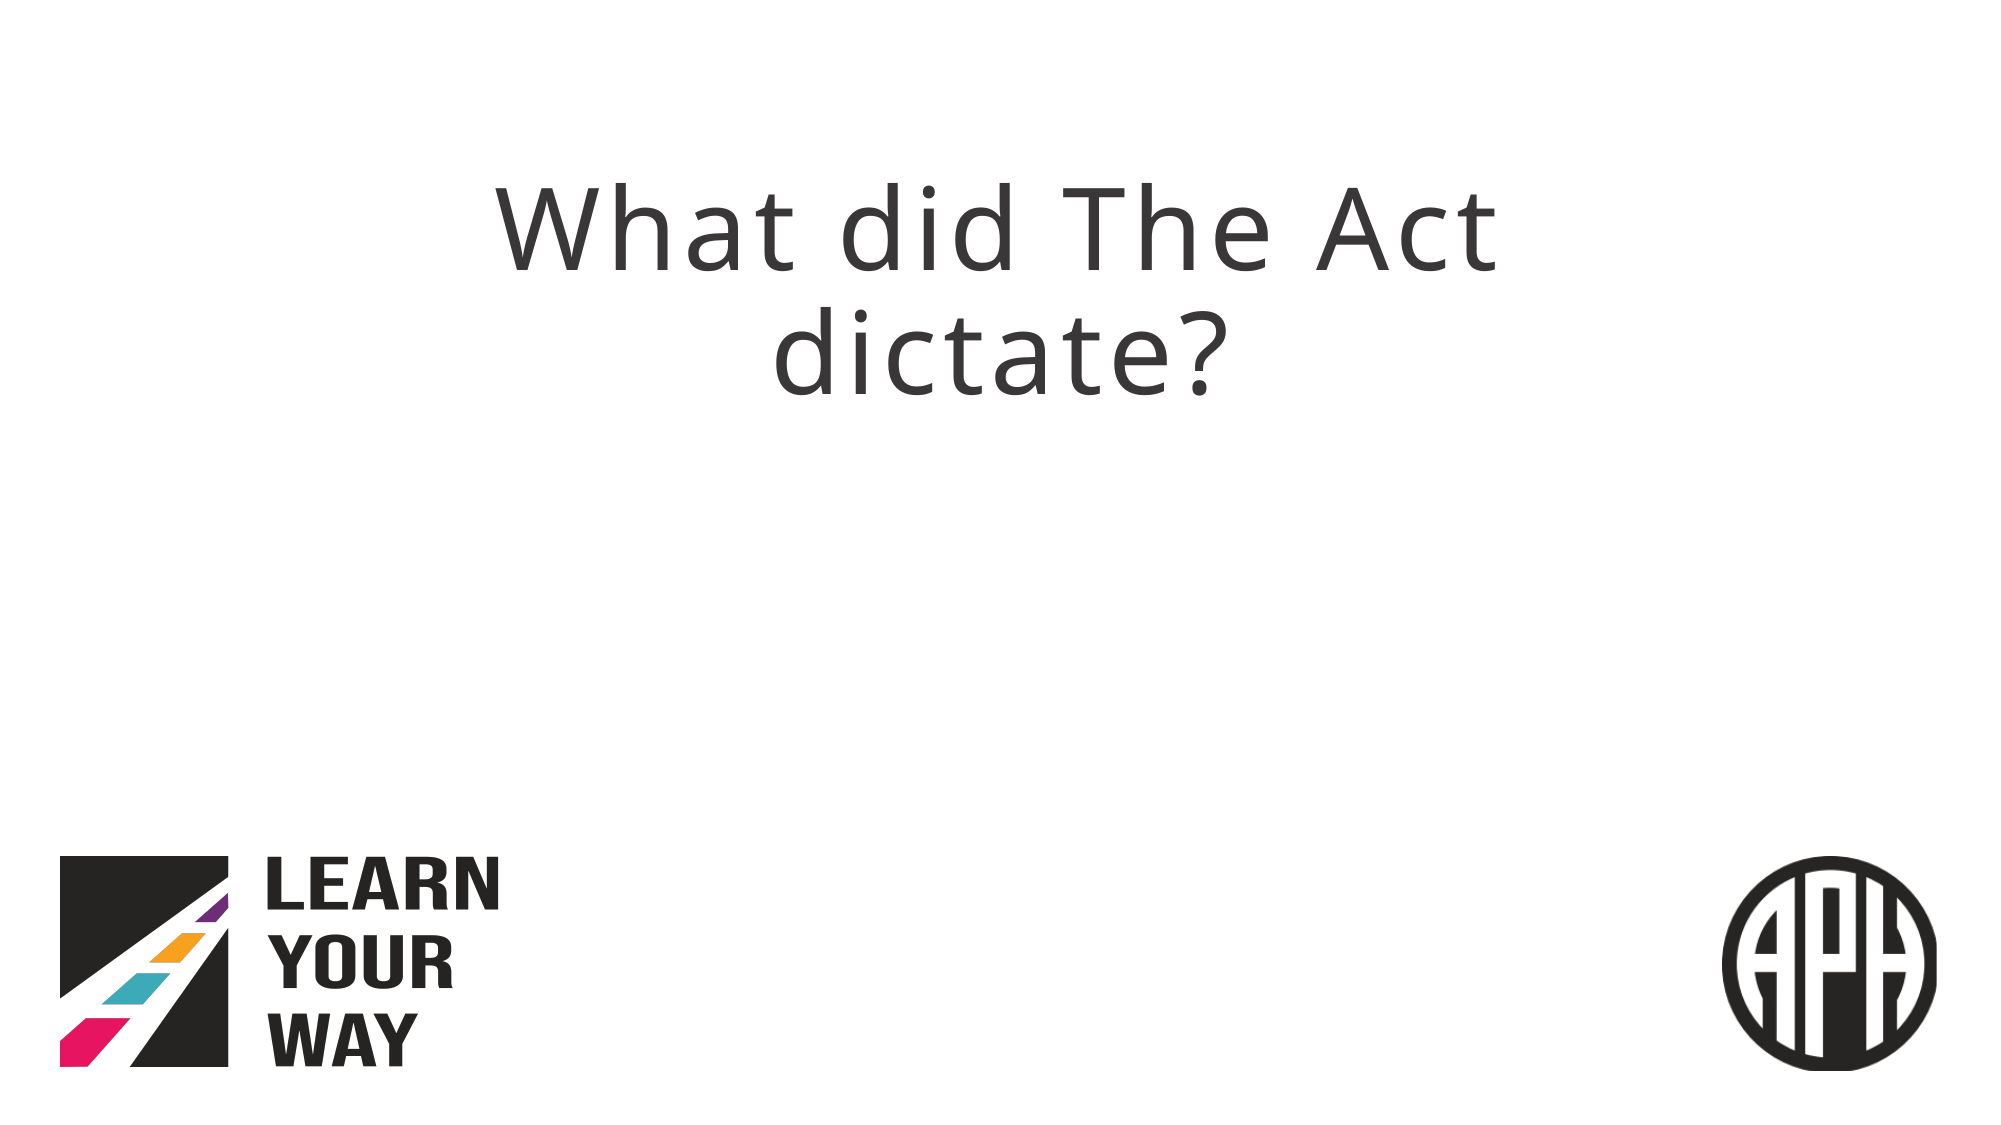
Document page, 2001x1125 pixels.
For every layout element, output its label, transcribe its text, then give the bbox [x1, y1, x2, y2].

title What did The Act dictate? [324, 113, 1675, 477]
